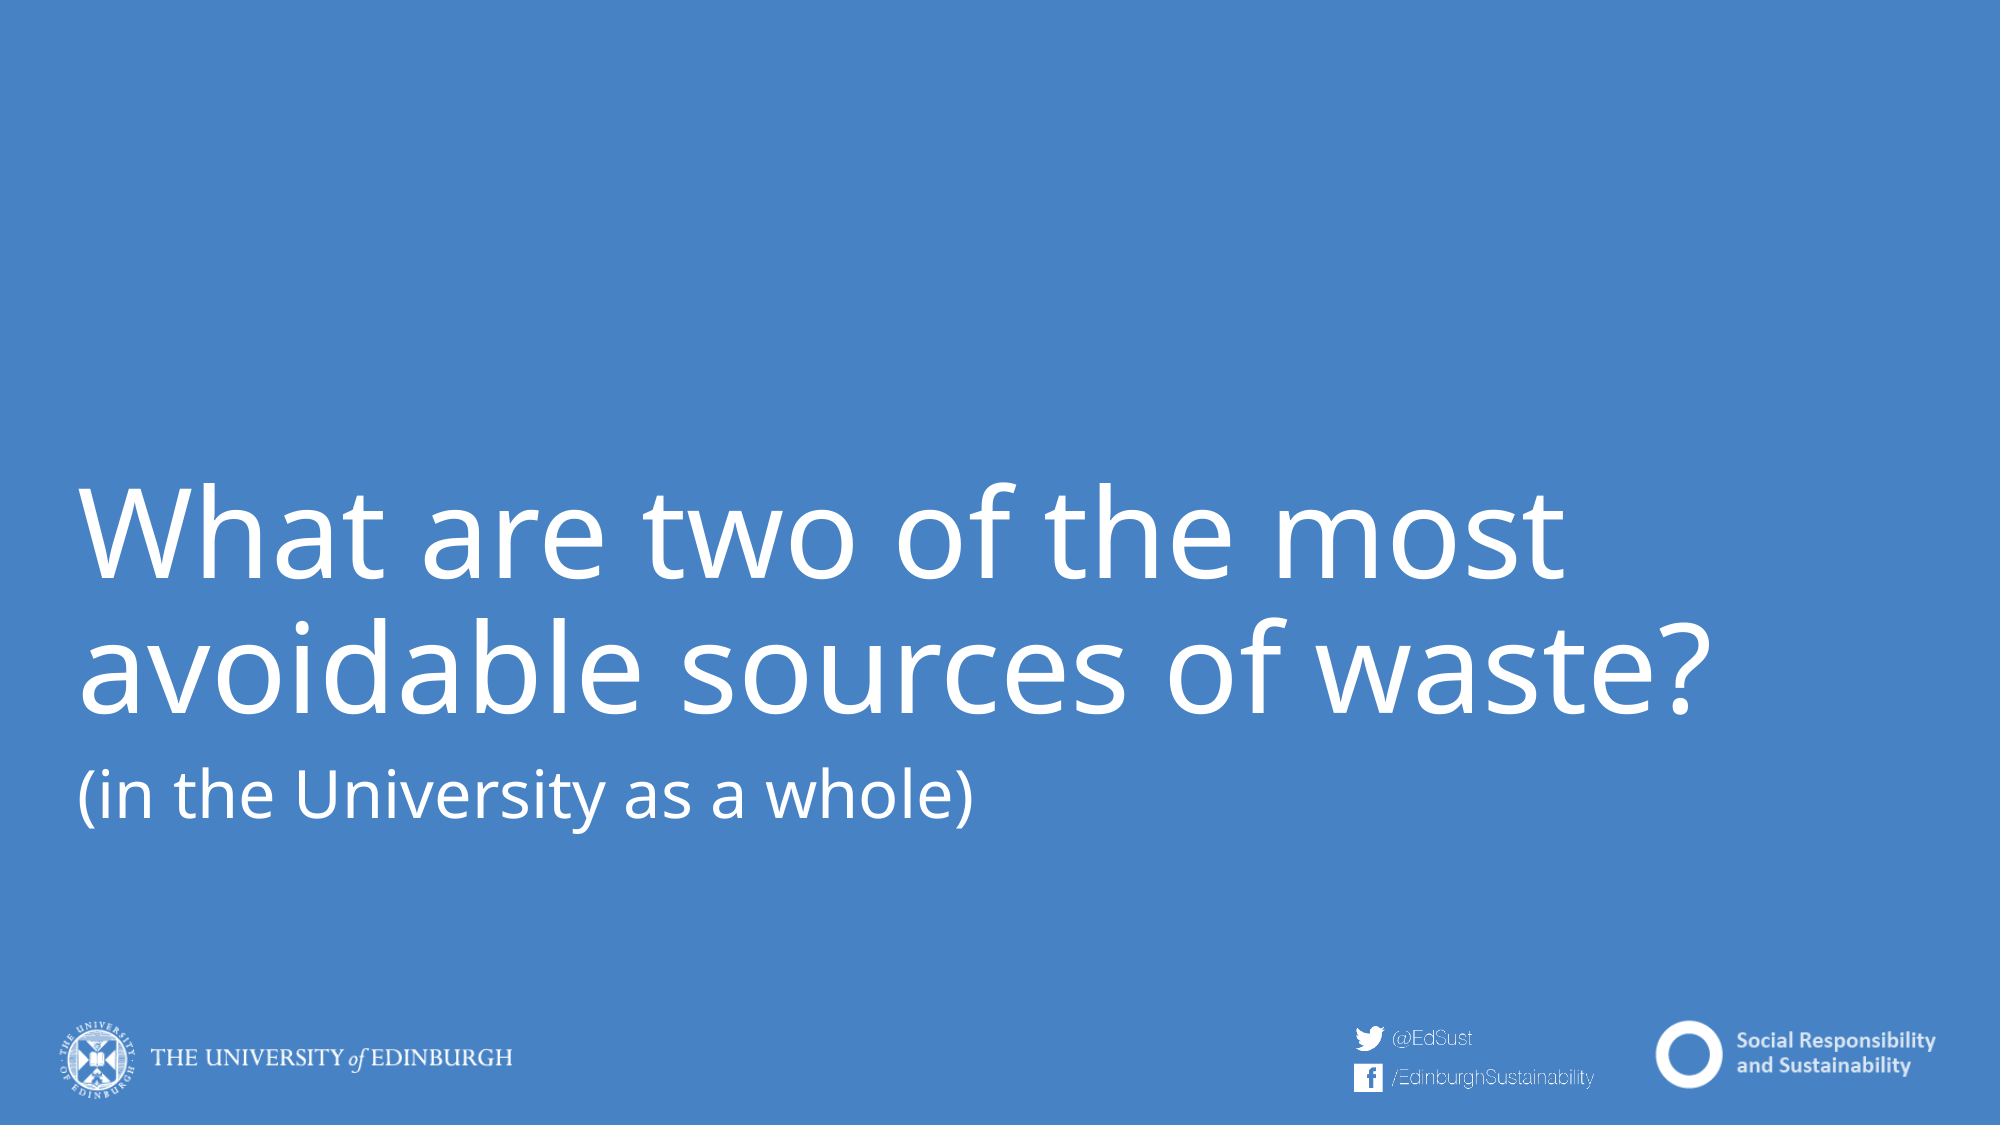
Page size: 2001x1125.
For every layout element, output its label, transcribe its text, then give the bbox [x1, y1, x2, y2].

list (in the University as a whole) [62, 753, 1934, 999]
title What are two of the most avoidable sources of waste? [62, 280, 1934, 749]
picture [1354, 1026, 1594, 1092]
picture [1648, 1014, 1943, 1092]
picture [54, 1021, 516, 1099]
